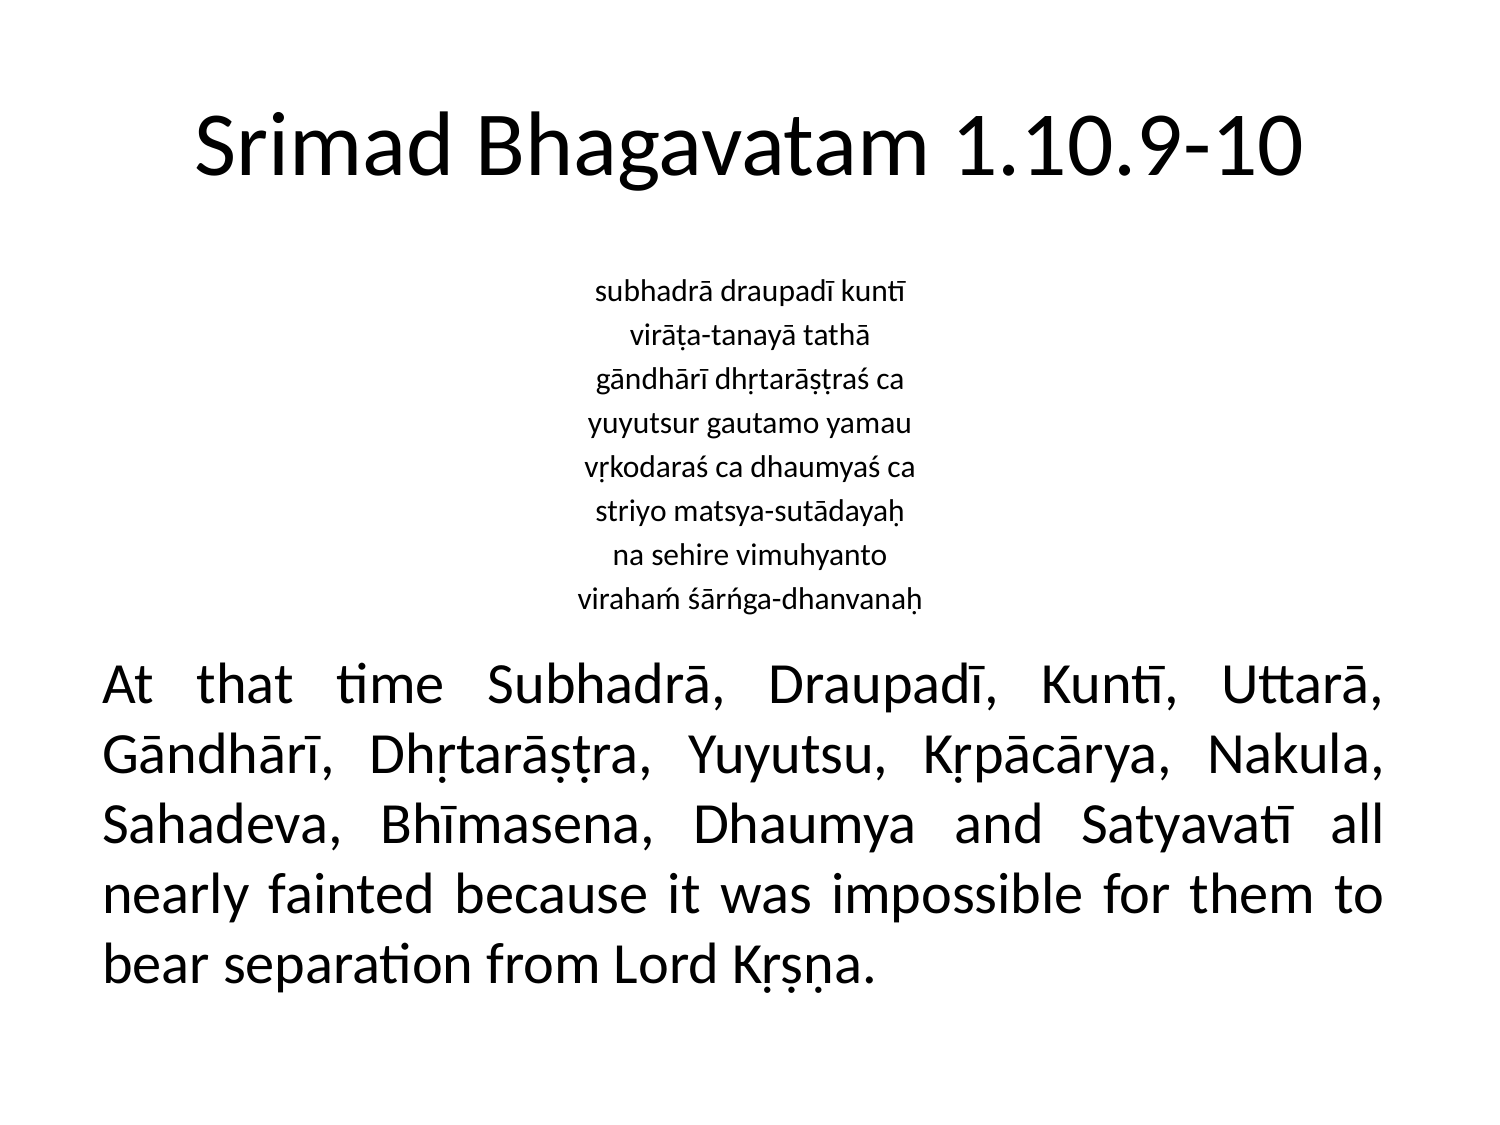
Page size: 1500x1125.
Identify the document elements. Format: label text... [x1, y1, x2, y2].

title Srimad Bhagavatam 1.10.9-10 [75, 45, 1425, 233]
text_box At that time Subhadrā, Draupadī, Kuntī, Uttarā, Gāndhārī, Dhṛtarāṣṭra, Yuyutsu, Kṛpācārya, Nakula, Sahadeva, Bhīmasena, Dhaumya and Satyavatī all nearly fainted because it was impossible for them to bear separation from Lord Kṛṣṇa. [87, 637, 1400, 1003]
list subhadrā draupadī kuntī virāṭa-tanayā tathā gāndhārī dhṛtarāṣṭraś ca yuyutsur gautamo yamau vṛkodaraś ca dhaumyaś ca striyo matsya-sutādayaḥ na sehire vimuhyanto virahaḿ śārńga-dhanvanaḥ [75, 262, 1425, 625]
